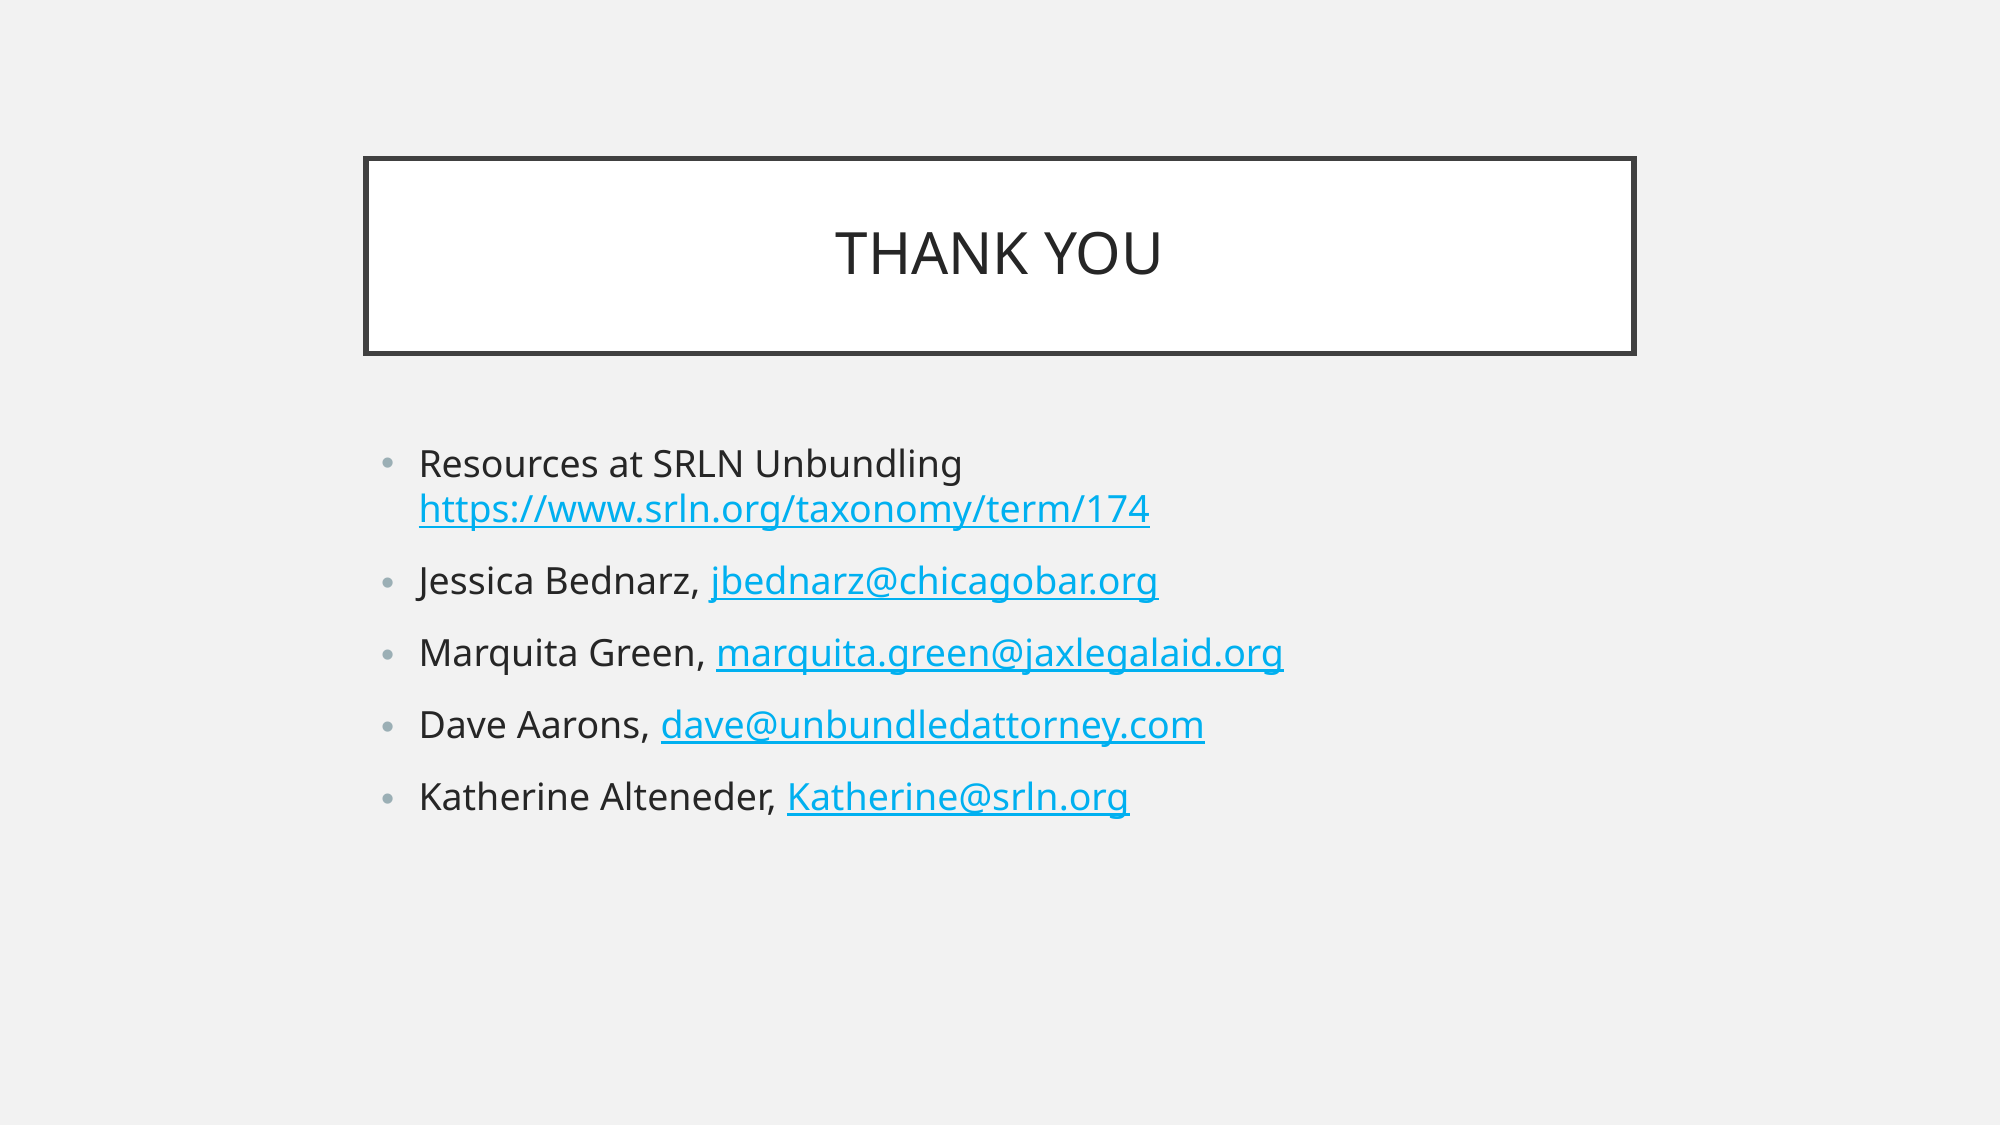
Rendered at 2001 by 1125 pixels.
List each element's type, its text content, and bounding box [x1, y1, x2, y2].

list Resources at SRLN Unbundling https://www.srln.org/taxonomy/term/174 Jessica Bednarz, jbednarz@chicagobar.org Marquita Green, marquita.green@jaxlegalaid.org Dave Aarons, dave@unbundledattorney.com Katherine Alteneder, Katherine@srln.org [366, 432, 1634, 942]
title THANK YOU [363, 156, 1637, 356]
